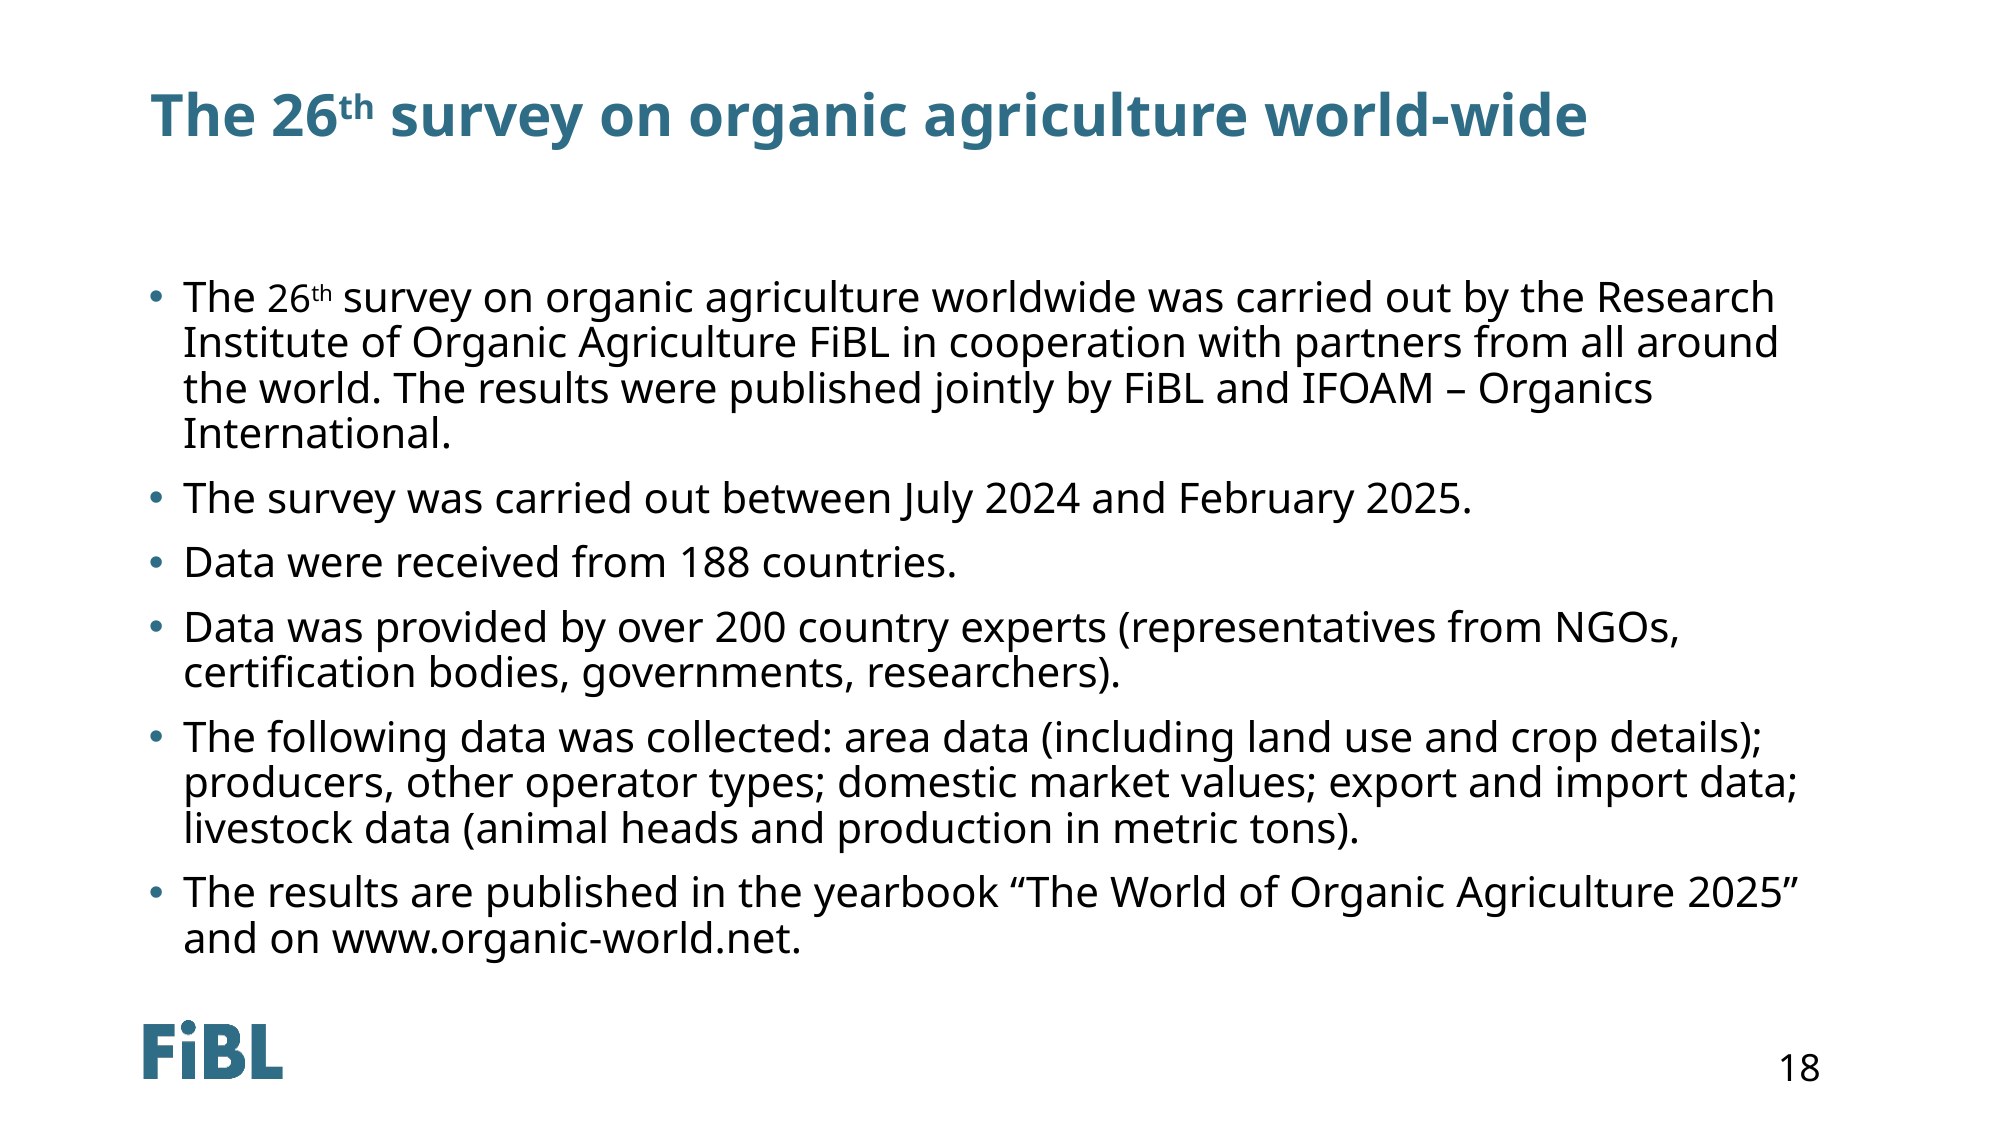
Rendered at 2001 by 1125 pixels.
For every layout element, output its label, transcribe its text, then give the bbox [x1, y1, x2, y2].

title The 26th survey on organic agriculture world-wide [135, 66, 1865, 170]
list The 26th survey on organic agriculture worldwide was carried out by the Research Institute of Organic Agriculture FiBL in cooperation with partners from all around the world. The results were published jointly by FiBL and IFOAM – Organics International. The survey was carried out between July 2024 and February 2025. Data were received from 188 countries. Data was provided by over 200 country experts (representatives from NGOs, certification bodies, governments, researchers). The following data was collected: area data (including land use and crop details); producers, other operator types; domestic market values; export and import data; livestock data (animal heads and production in metric tons). The results are published in the yearbook “The World of Organic Agriculture 2025” and on www.organic-world.net. [133, 268, 1867, 976]
picture [143, 1020, 283, 1079]
